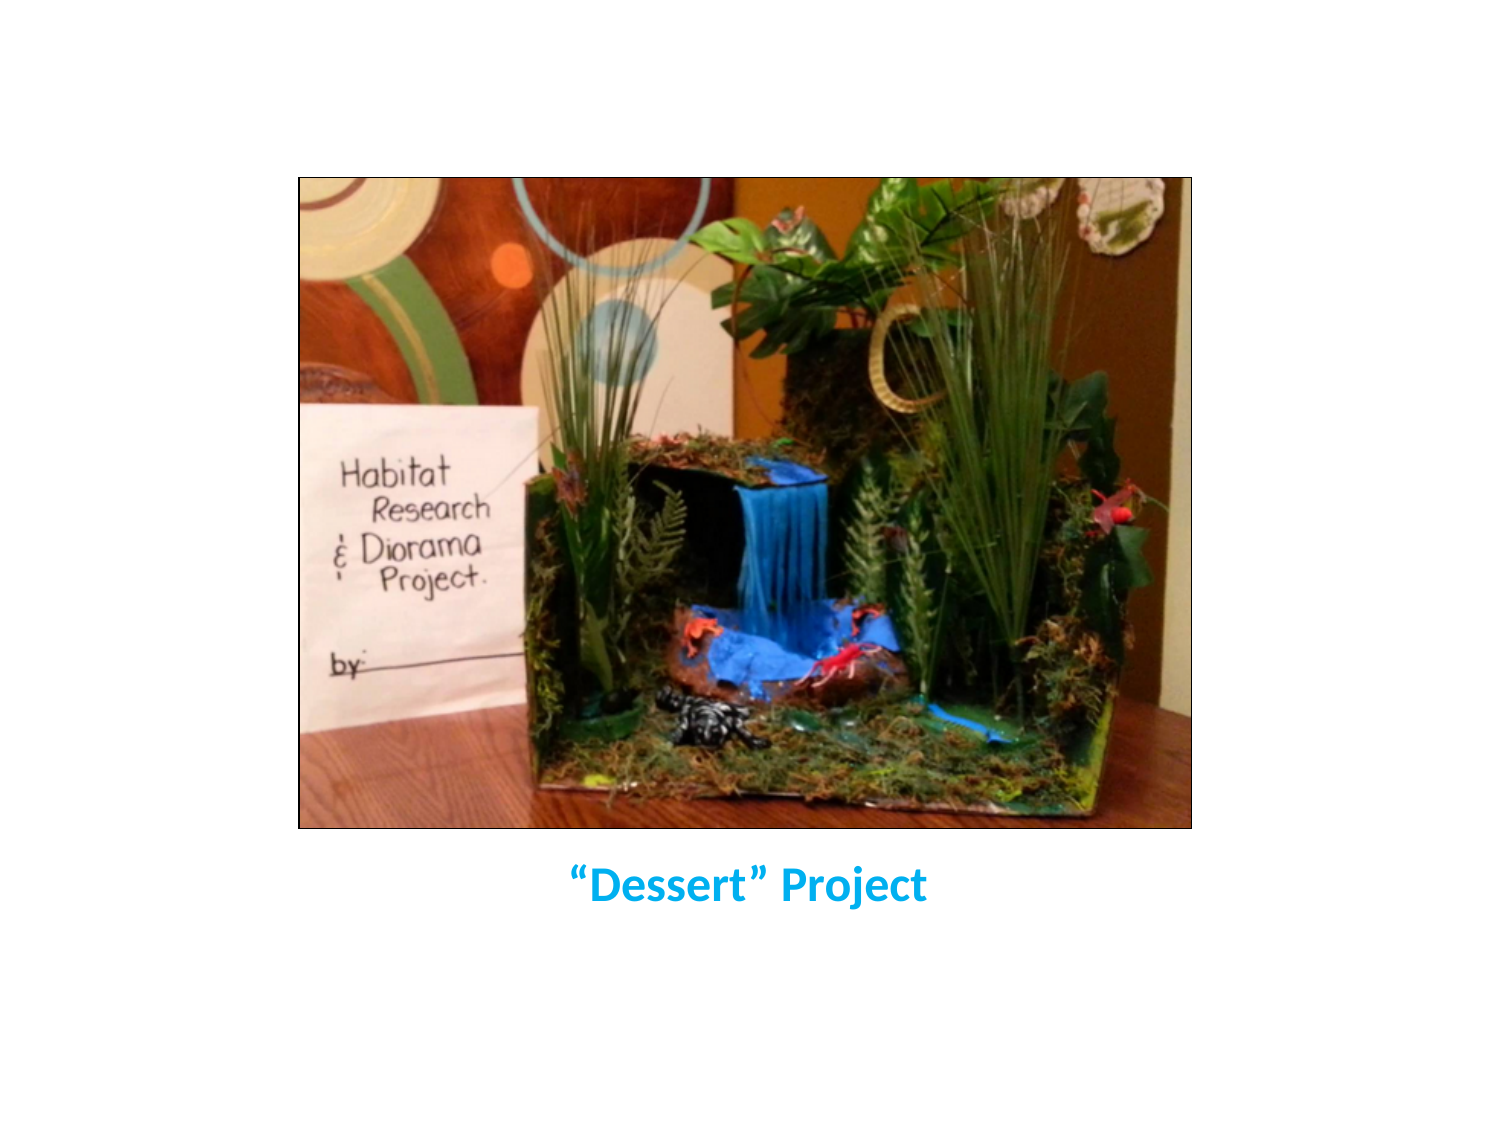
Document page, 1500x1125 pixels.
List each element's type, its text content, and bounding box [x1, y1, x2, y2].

text_box “Dessert” Project [553, 843, 966, 919]
picture [299, 178, 1191, 828]
